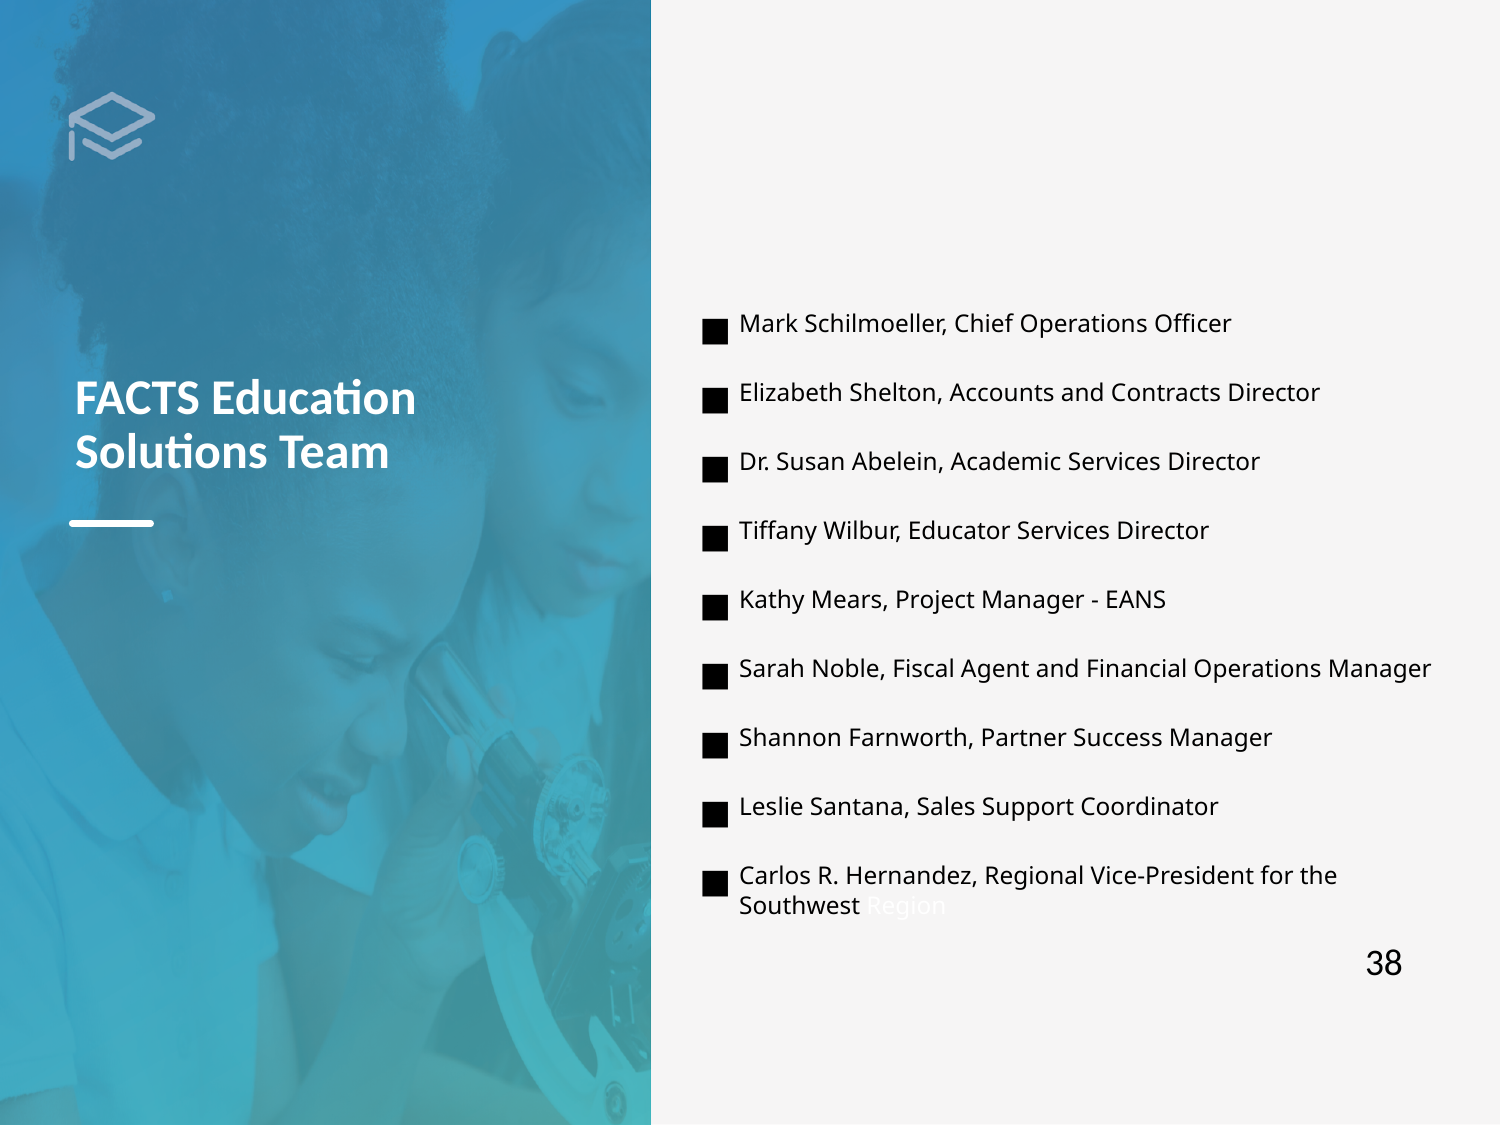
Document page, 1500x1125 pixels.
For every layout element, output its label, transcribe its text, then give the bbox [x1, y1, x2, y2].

picture [0, 0, 1500, 1125]
list Mark Schilmoeller, Chief Operations Officer Elizabeth Shelton, Accounts and Contracts Director Dr. Susan Abelein, Academic Services Director Tiffany Wilbur, Educator Services Director Kathy Mears, Project Manager - EANS Sarah Noble, Fiscal Agent and Financial Operations Manager Shannon Farnworth, Partner Success Manager Leslie Santana, Sales Support Coordinator Carlos R. Hernandez, Regional Vice-President for the Southwest Region [682, 301, 1468, 931]
title FACTS Education Solutions Team [60, 212, 611, 488]
slide_number 38 [1350, 930, 1463, 958]
